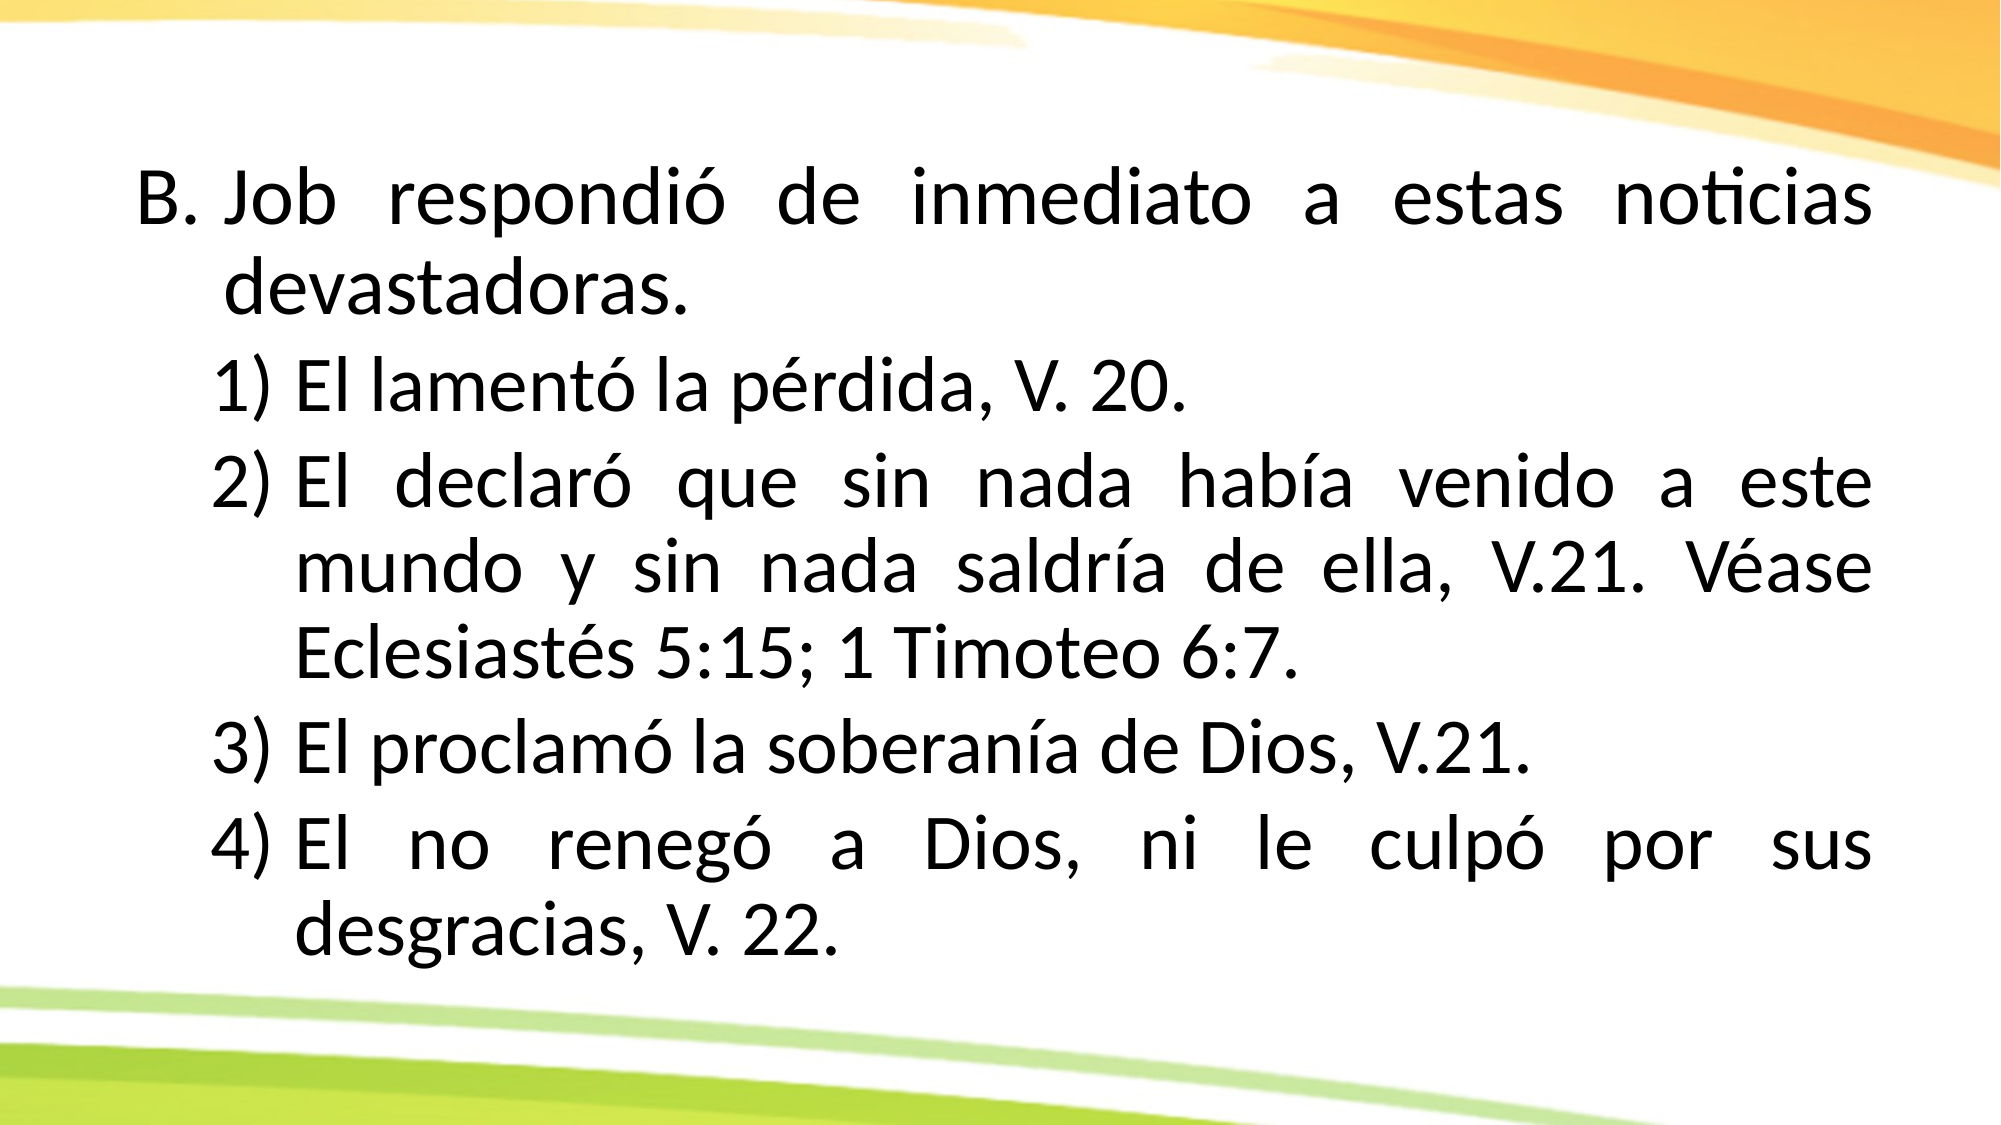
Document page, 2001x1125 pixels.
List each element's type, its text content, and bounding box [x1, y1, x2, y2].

picture [0, 0, 2001, 1125]
list Job respondió de inmediato a estas noticias devastadoras. El lamentó la pérdida, V. 20. El declaró que sin nada había venido a este mundo y sin nada saldría de ella, V.21. Véase Eclesiastés 5:15; 1 Timoteo 6:7. El proclamó la soberanía de Dios, V.21. El no renegó a Dios, ni le culpó por sus desgracias, V. 22. [120, 88, 1891, 1037]
